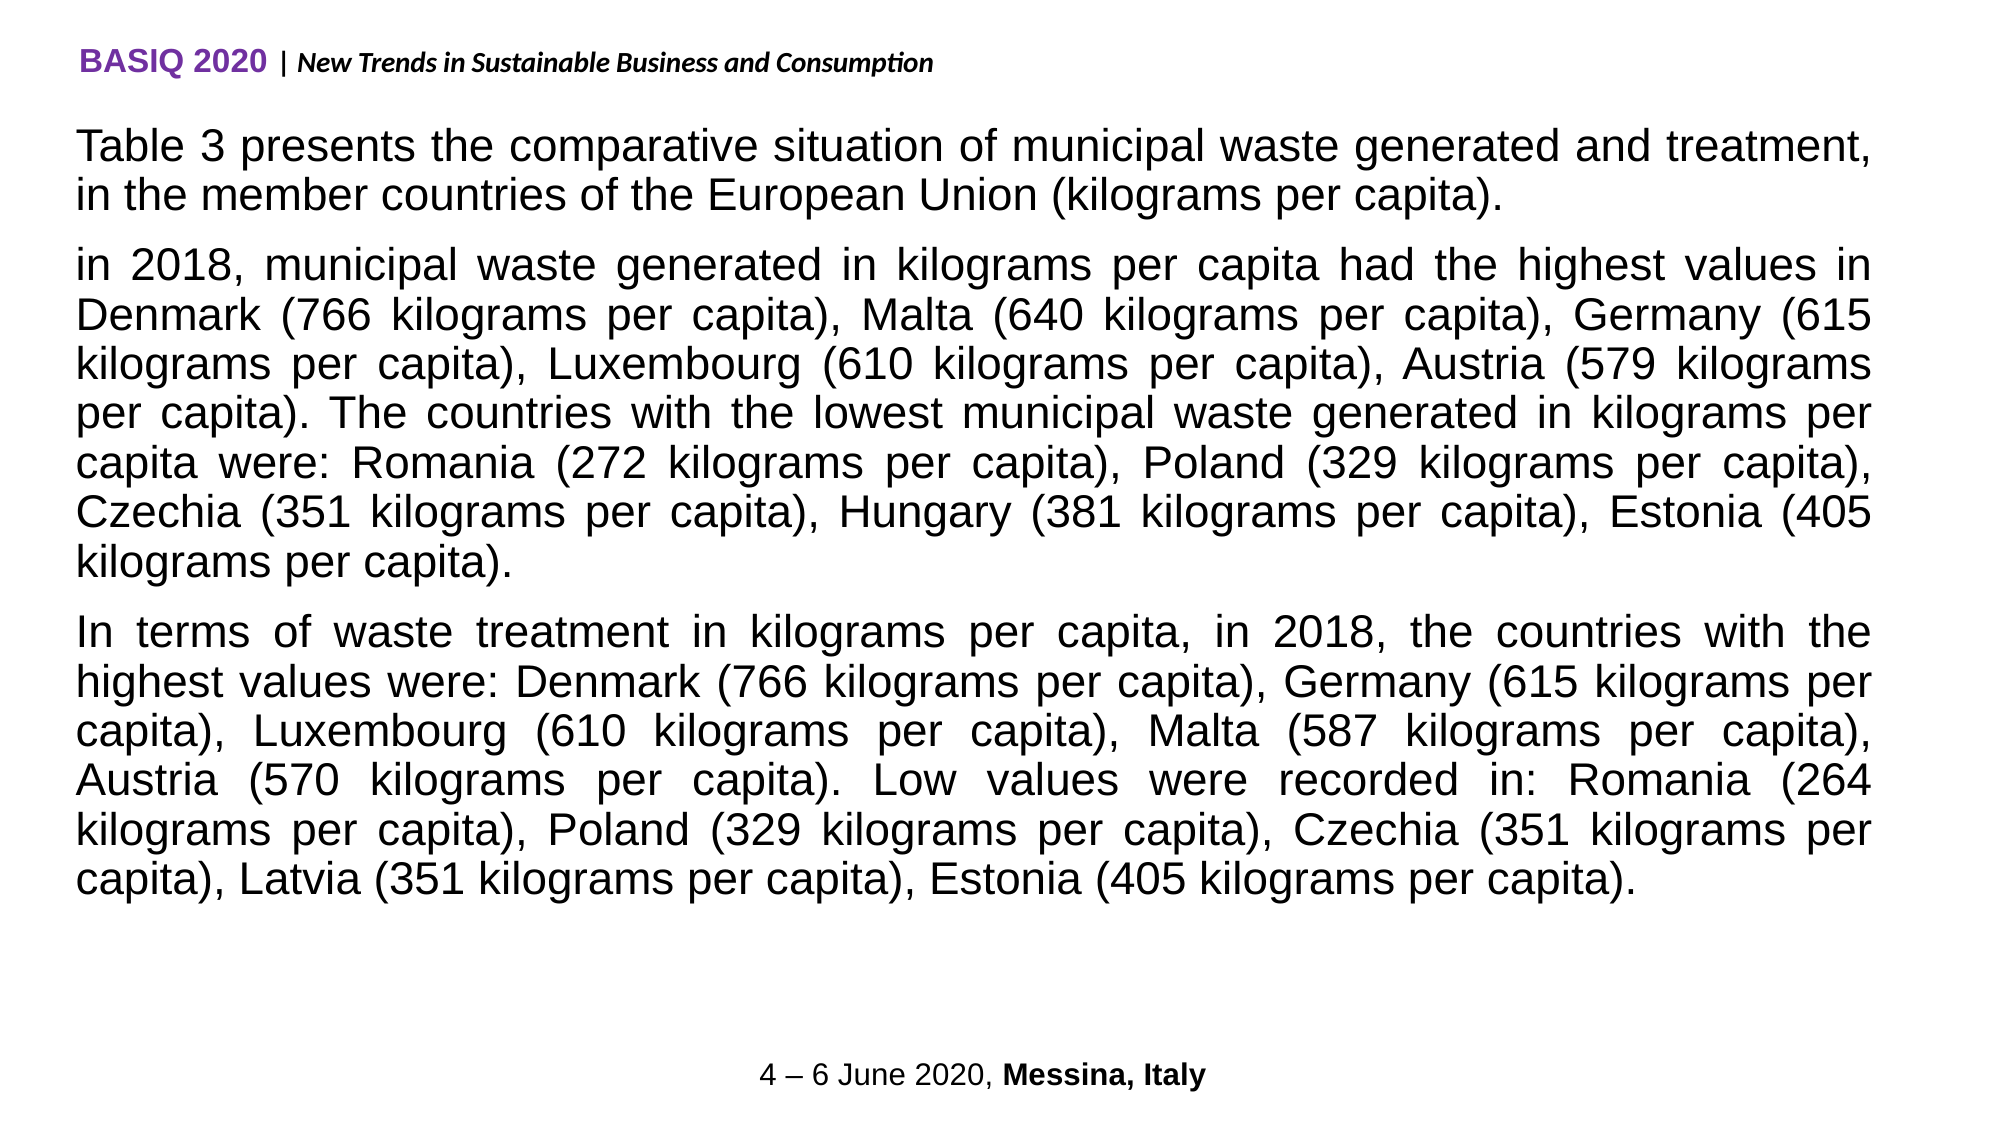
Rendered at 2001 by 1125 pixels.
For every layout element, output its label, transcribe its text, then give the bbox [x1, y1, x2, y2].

text_box Table 3 presents the comparative situation of municipal waste generated and treatment, in the member countries of the European Union (kilograms per capita). in 2018, municipal waste generated in kilograms per capita had the highest values in Denmark (766 kilograms per capita), Malta (640 kilograms per capita), Germany (615 kilograms per capita), Luxembourg (610 kilograms per capita), Austria (579 kilograms per capita). The countries with the lowest municipal waste generated in kilograms per capita were: Romania (272 kilograms per capita), Poland (329 kilograms per capita), Czechia (351 kilograms per capita), Hungary (381 kilograms per capita), Estonia (405 kilograms per capita). In terms of waste treatment in kilograms per capita, in 2018, the countries with the highest values were: Denmark (766 kilograms per capita), Germany (615 kilograms per capita), Luxembourg (610 kilograms per capita), Malta (587 kilograms per capita), Austria (570 kilograms per capita). Low values were recorded in: Romania (264 kilograms per capita), Poland (329 kilograms per capita), Czechia (351 kilograms per capita), Latvia (351 kilograms per capita), Estonia (405 kilograms per capita). [60, 114, 1889, 974]
text_box BASIQ 2020 | New Trends in Sustainable Business and Consumption [64, 31, 950, 87]
text_box 4 – 6 June 2020, Messina, Italy [744, 1046, 1222, 1100]
